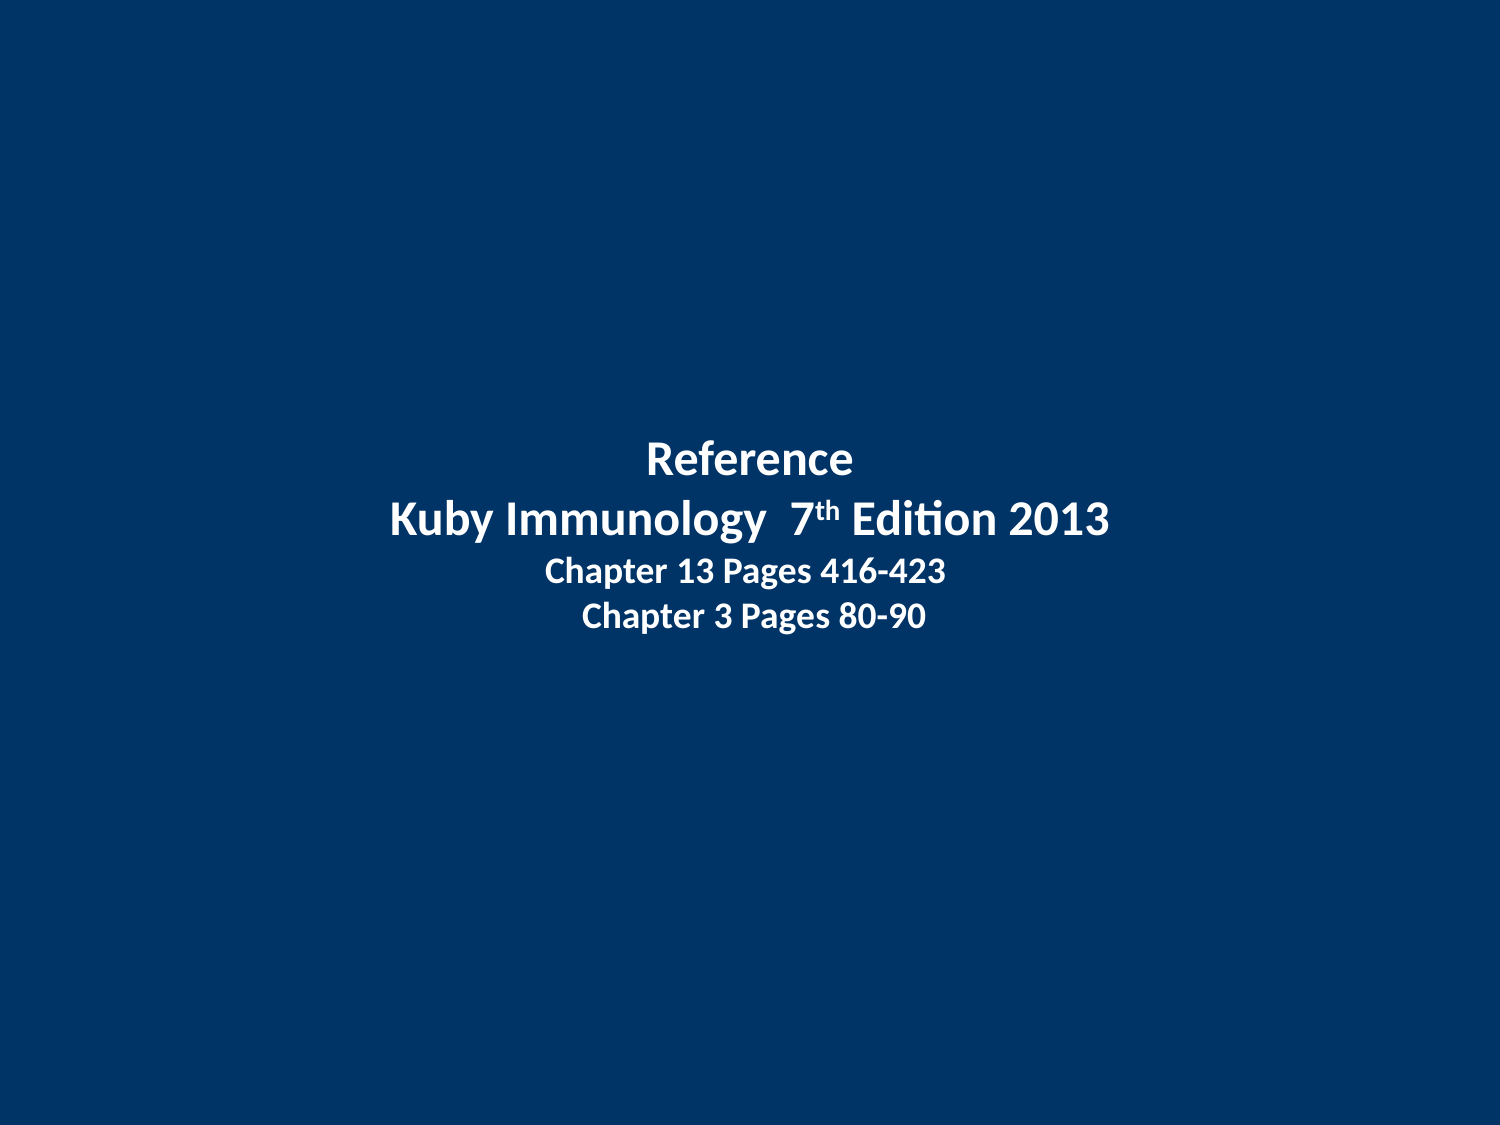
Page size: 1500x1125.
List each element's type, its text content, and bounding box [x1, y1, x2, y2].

text_box Reference Kuby Immunology 7th Edition 2013 Chapter 13 Pages 416-423 Chapter 3 Pages 80-90 [374, 418, 1125, 644]
